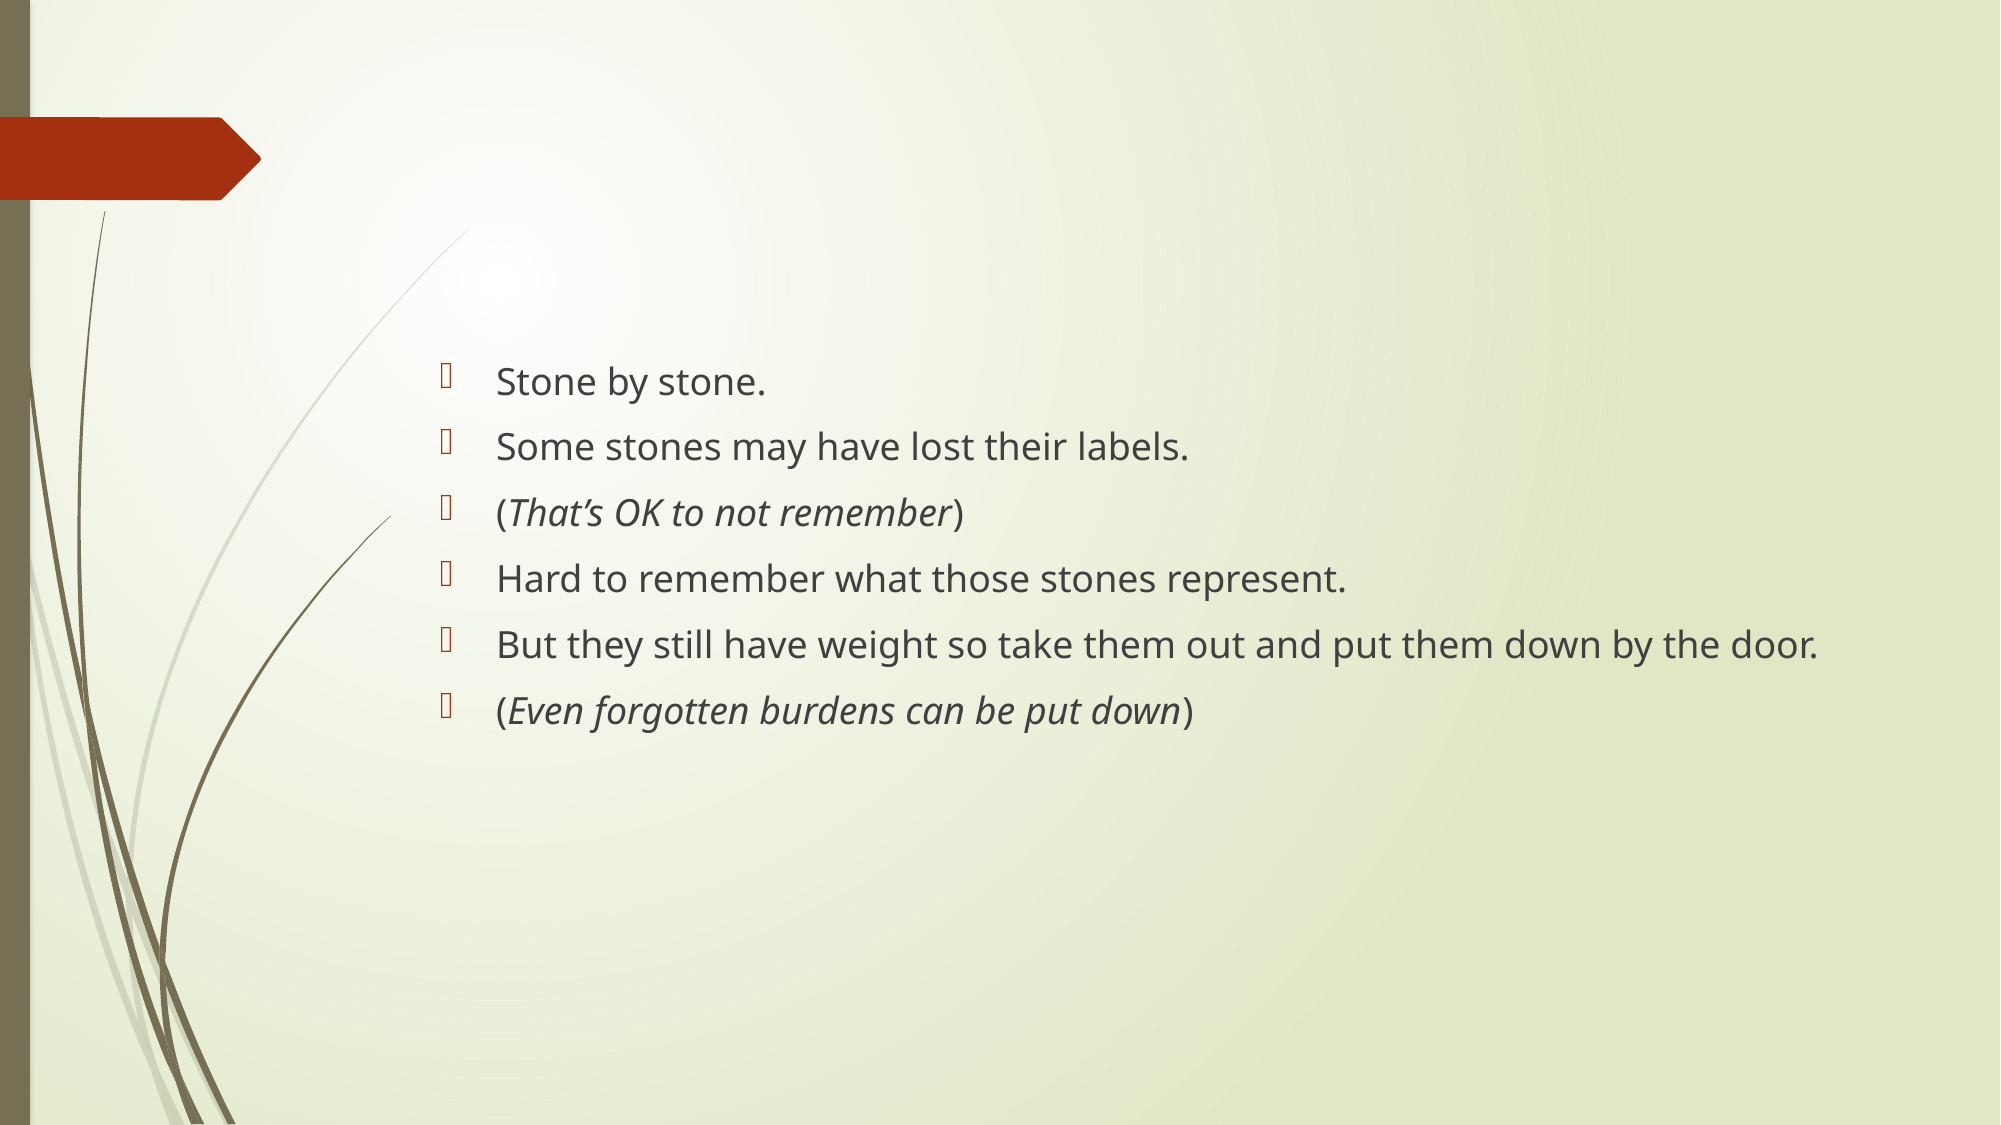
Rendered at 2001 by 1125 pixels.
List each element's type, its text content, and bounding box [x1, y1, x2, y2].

list Stone by stone. Some stones may have lost their labels. (That’s OK to not remember) Hard to remember what those stones represent. But they still have weight so take them out and put them down by the door. (Even forgotten burdens can be put down) [424, 350, 1888, 970]
